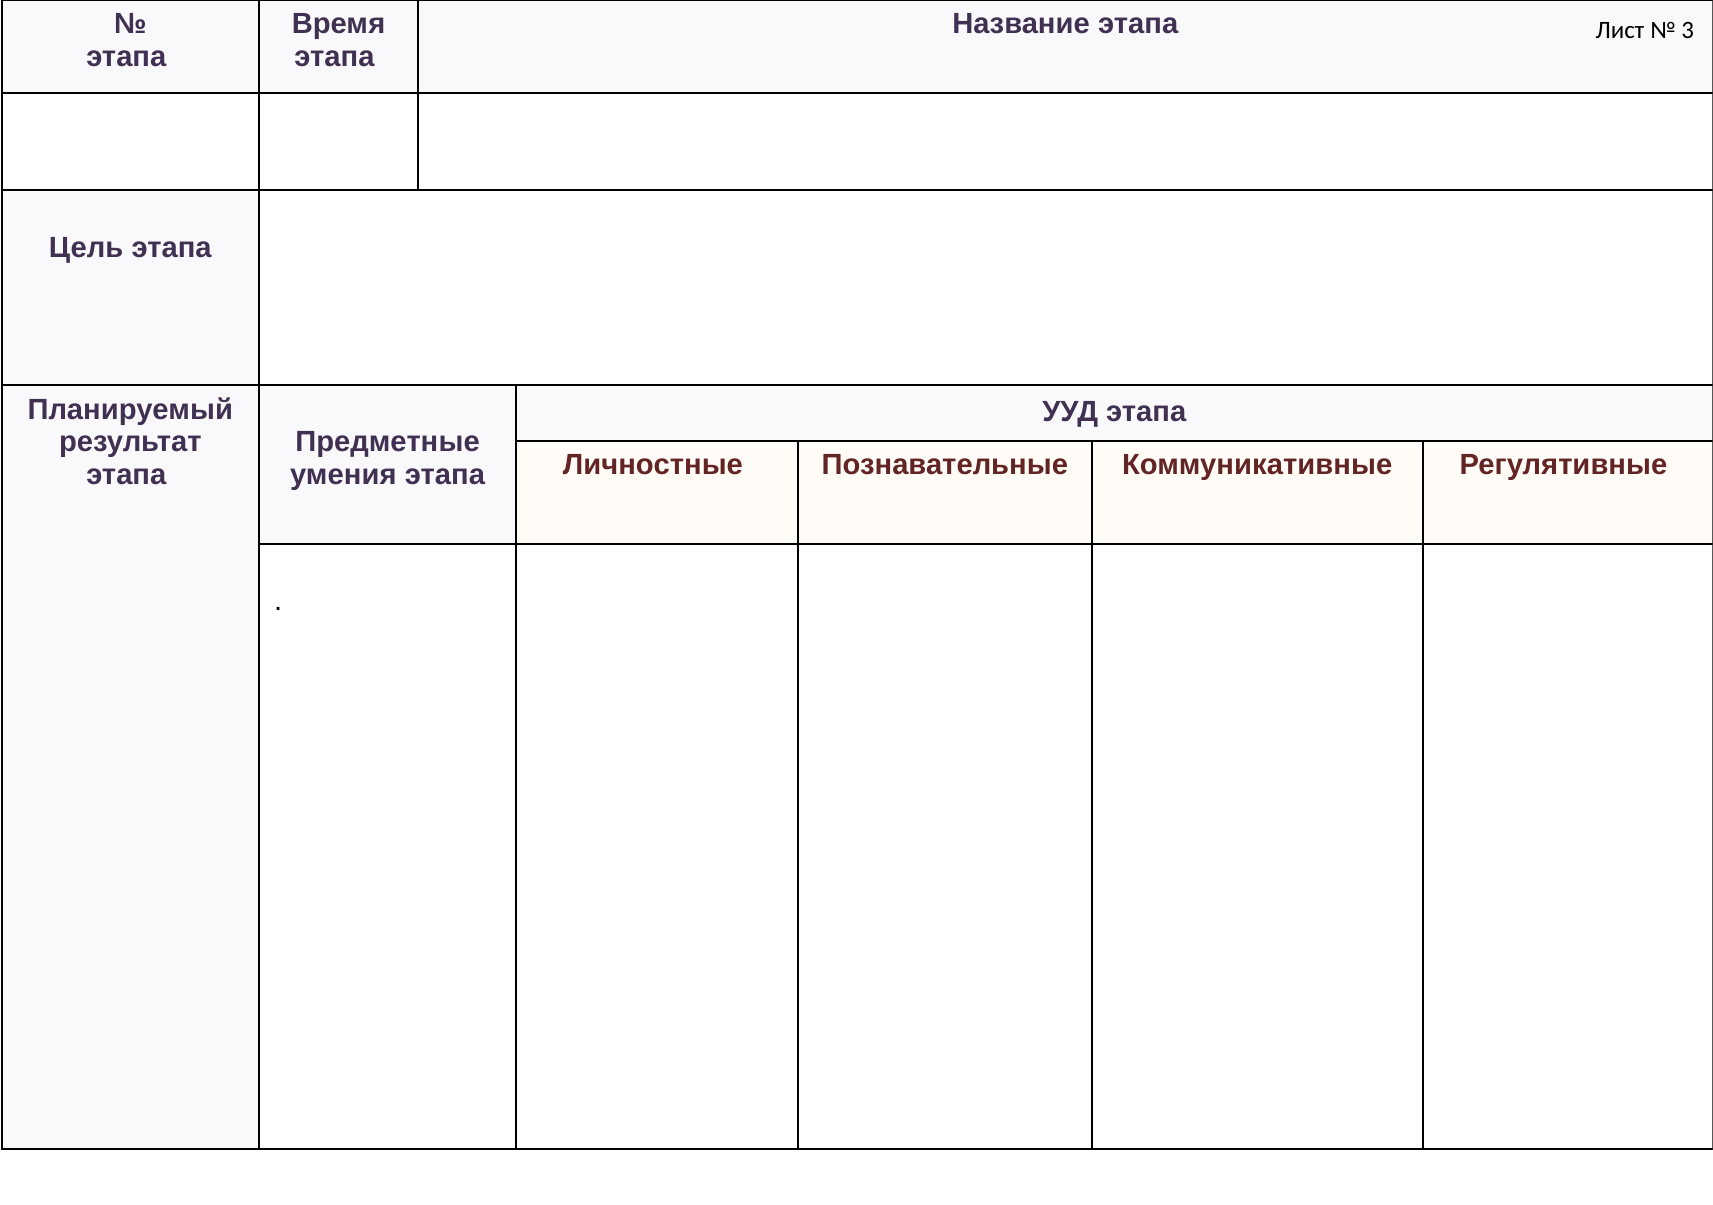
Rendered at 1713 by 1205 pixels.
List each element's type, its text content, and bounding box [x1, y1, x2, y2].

table_cell [1093, 545, 1422, 1148]
table_cell УУД этапа [517, 386, 1712, 440]
table_cell Познавательные [799, 442, 1091, 543]
table_cell Планируемый результат этапа [3, 386, 258, 1148]
table_cell [260, 94, 417, 189]
table_header № этапа [3, 1, 258, 92]
table_cell . [260, 545, 515, 1148]
table_cell Предметные умения этапа [260, 386, 515, 543]
table_cell Цель этапа [3, 191, 258, 384]
text_box Лист № 3 [1580, 5, 1711, 51]
table_cell [419, 94, 1712, 189]
table_header Название этапа [419, 1, 1712, 92]
table_cell [3, 94, 258, 189]
table_cell [799, 545, 1091, 1148]
table_cell [1424, 545, 1712, 1148]
table_cell Личностные [517, 442, 797, 543]
table_header Время этапа [260, 1, 417, 92]
table_cell [517, 545, 797, 1148]
table_cell Коммуникативные [1093, 442, 1422, 543]
table_cell Регулятивные [1424, 442, 1712, 543]
table_cell [260, 191, 1712, 384]
